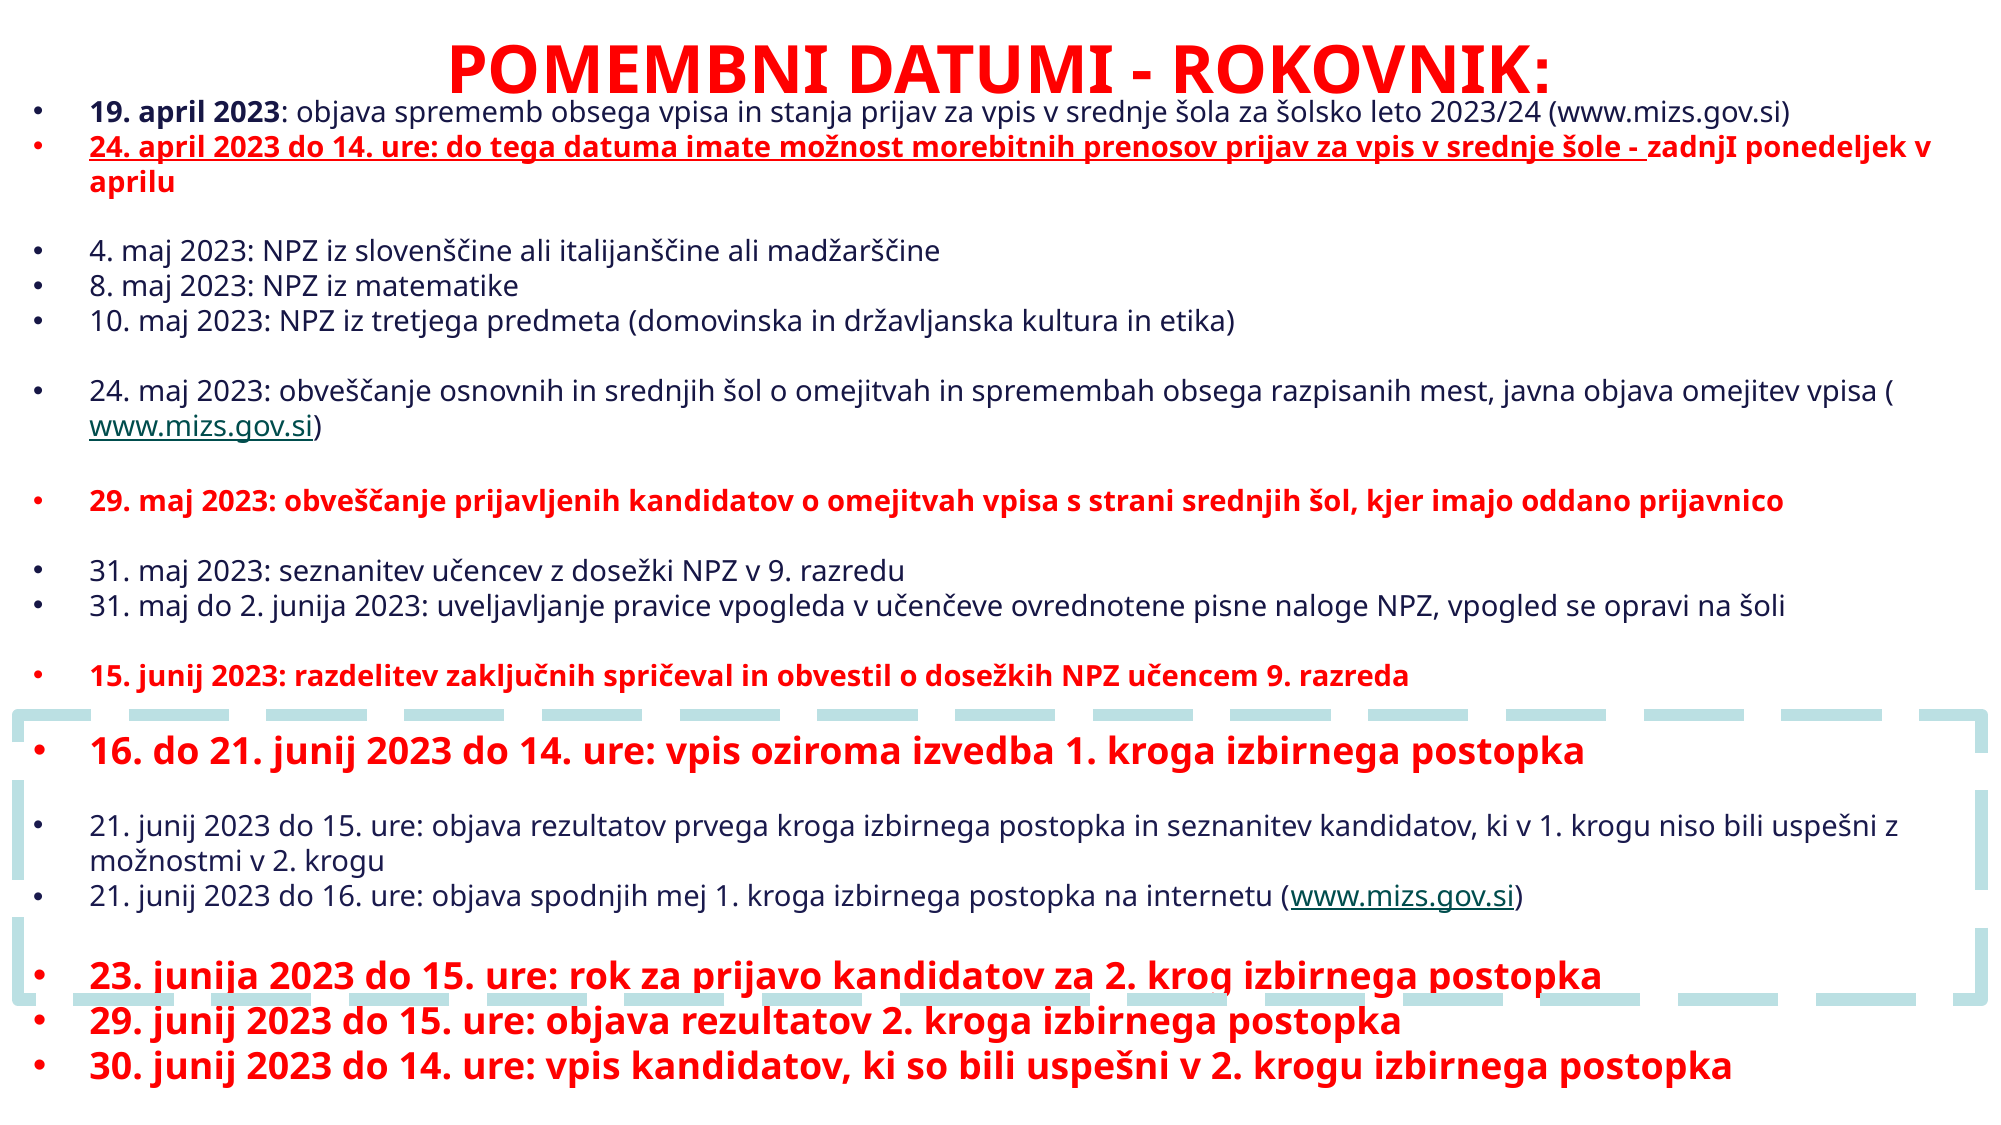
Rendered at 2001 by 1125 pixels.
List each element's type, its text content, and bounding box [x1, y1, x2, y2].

list 19. april 2023: objava sprememb obsega vpisa in stanja prijav za vpis v srednje šola za šolsko leto 2023/24 (www.mizs.gov.si) 24. april 2023 do 14. ure: do tega datuma imate možnost morebitnih prenosov prijav za vpis v srednje šole - zadnjI ponedeljek v aprilu 4. maj 2023: NPZ iz slovenščine ali italijanščine ali madžarščine 8. maj 2023: NPZ iz matematike 10. maj 2023: NPZ iz tretjega predmeta (domovinska in državljanska kultura in etika) 24. maj 2023: obveščanje osnovnih in srednjih šol o omejitvah in spremembah obsega razpisanih mest, javna objava omejitev vpisa (www.mizs.gov.si) 29. maj 2023: obveščanje prijavljenih kandidatov o omejitvah vpisa s strani srednjih šol, kjer imajo oddano prijavnico 31. maj 2023: seznanitev učencev z dosežki NPZ v 9. razredu 31. maj do 2. junija 2023: uveljavljanje pravice vpogleda v učenčeve ovrednotene pisne naloge NPZ, vpogled se opravi na šoli 15. junij 2023: razdelitev zaključnih spričeval in obvestil o dosežkih NPZ učencem 9. razreda 16. do 21. junij 2023 do 14. ure: vpis oziroma izvedba 1. kroga izbirnega postopka 21. junij 2023 do 15. ure: objava rezultatov prvega kroga izbirnega postopka in seznanitev kandidatov, ki v 1. krogu niso bili uspešni z možnostmi v 2. krogu 21. junij 2023 do 16. ure: objava spodnjih mej 1. kroga izbirnega postopka na internetu (www.mizs.gov.si) 23. junija 2023 do 15. ure: rok za prijavo kandidatov za 2. krog izbirnega postopka 29. junij 2023 do 15. ure: objava rezultatov 2. kroga izbirnega postopka 30. junij 2023 do 14. ure: vpis kandidatov, ki so bili uspešni v 2. krogu izbirnega postopka 3. julij 2023 do 15. ure: objava še prostih mest za vpis (www.mizs.gov.si) 31. avgust 2023: vpis na srednjih šolah, kjer imajo še prosta mesta [18, 50, 1982, 714]
list 19. april 2023: objava sprememb obsega vpisa in stanja prijav za vpis v srednje šola za šolsko leto 2023/24 (www.mizs.gov.si) 24. april 2023 do 14. ure: do tega datuma imate možnost morebitnih prenosov prijav za vpis v srednje šole - zadnjI ponedeljek v aprilu 4. maj 2023: NPZ iz slovenščine ali italijanščine ali madžarščine 8. maj 2023: NPZ iz matematike 10. maj 2023: NPZ iz tretjega predmeta (domovinska in državljanska kultura in etika) 24. maj 2023: obveščanje osnovnih in srednjih šol o omejitvah in spremembah obsega razpisanih mest, javna objava omejitev vpisa (www.mizs.gov.si) 29. maj 2023: obveščanje prijavljenih kandidatov o omejitvah vpisa s strani srednjih šol, kjer imajo oddano prijavnico 31. maj 2023: seznanitev učencev z dosežki NPZ v 9. razredu 31. maj do 2. junija 2023: uveljavljanje pravice vpogleda v učenčeve ovrednotene pisne naloge NPZ, vpogled se opravi na šoli 15. junij 2023: razdelitev zaključnih spričeval in obvestil o dosežkih NPZ učencem 9. razreda 16. do 21. junij 2023 do 14. ure: vpis oziroma izvedba 1. kroga izbirnega postopka 21. junij 2023 do 15. ure: objava rezultatov prvega kroga izbirnega postopka in seznanitev kandidatov, ki v 1. krogu niso bili uspešni z možnostmi v 2. krogu 21. junij 2023 do 16. ure: objava spodnjih mej 1. kroga izbirnega postopka na internetu (www.mizs.gov.si) 23. junija 2023 do 15. ure: rok za prijavo kandidatov za 2. krog izbirnega postopka 29. junij 2023 do 15. ure: objava rezultatov 2. kroga izbirnega postopka 30. junij 2023 do 14. ure: vpis kandidatov, ki so bili uspešni v 2. krogu izbirnega postopka 3. julij 2023 do 15. ure: objava še prostih mest za vpis (www.mizs.gov.si) 31. avgust 2023: vpis na srednjih šolah, kjer imajo še prosta mesta [18, 1000, 1982, 1103]
title POMEMBNI DATUMI - ROKOVNIK: [324, 2, 1675, 50]
text_box [16, 713, 1984, 1002]
